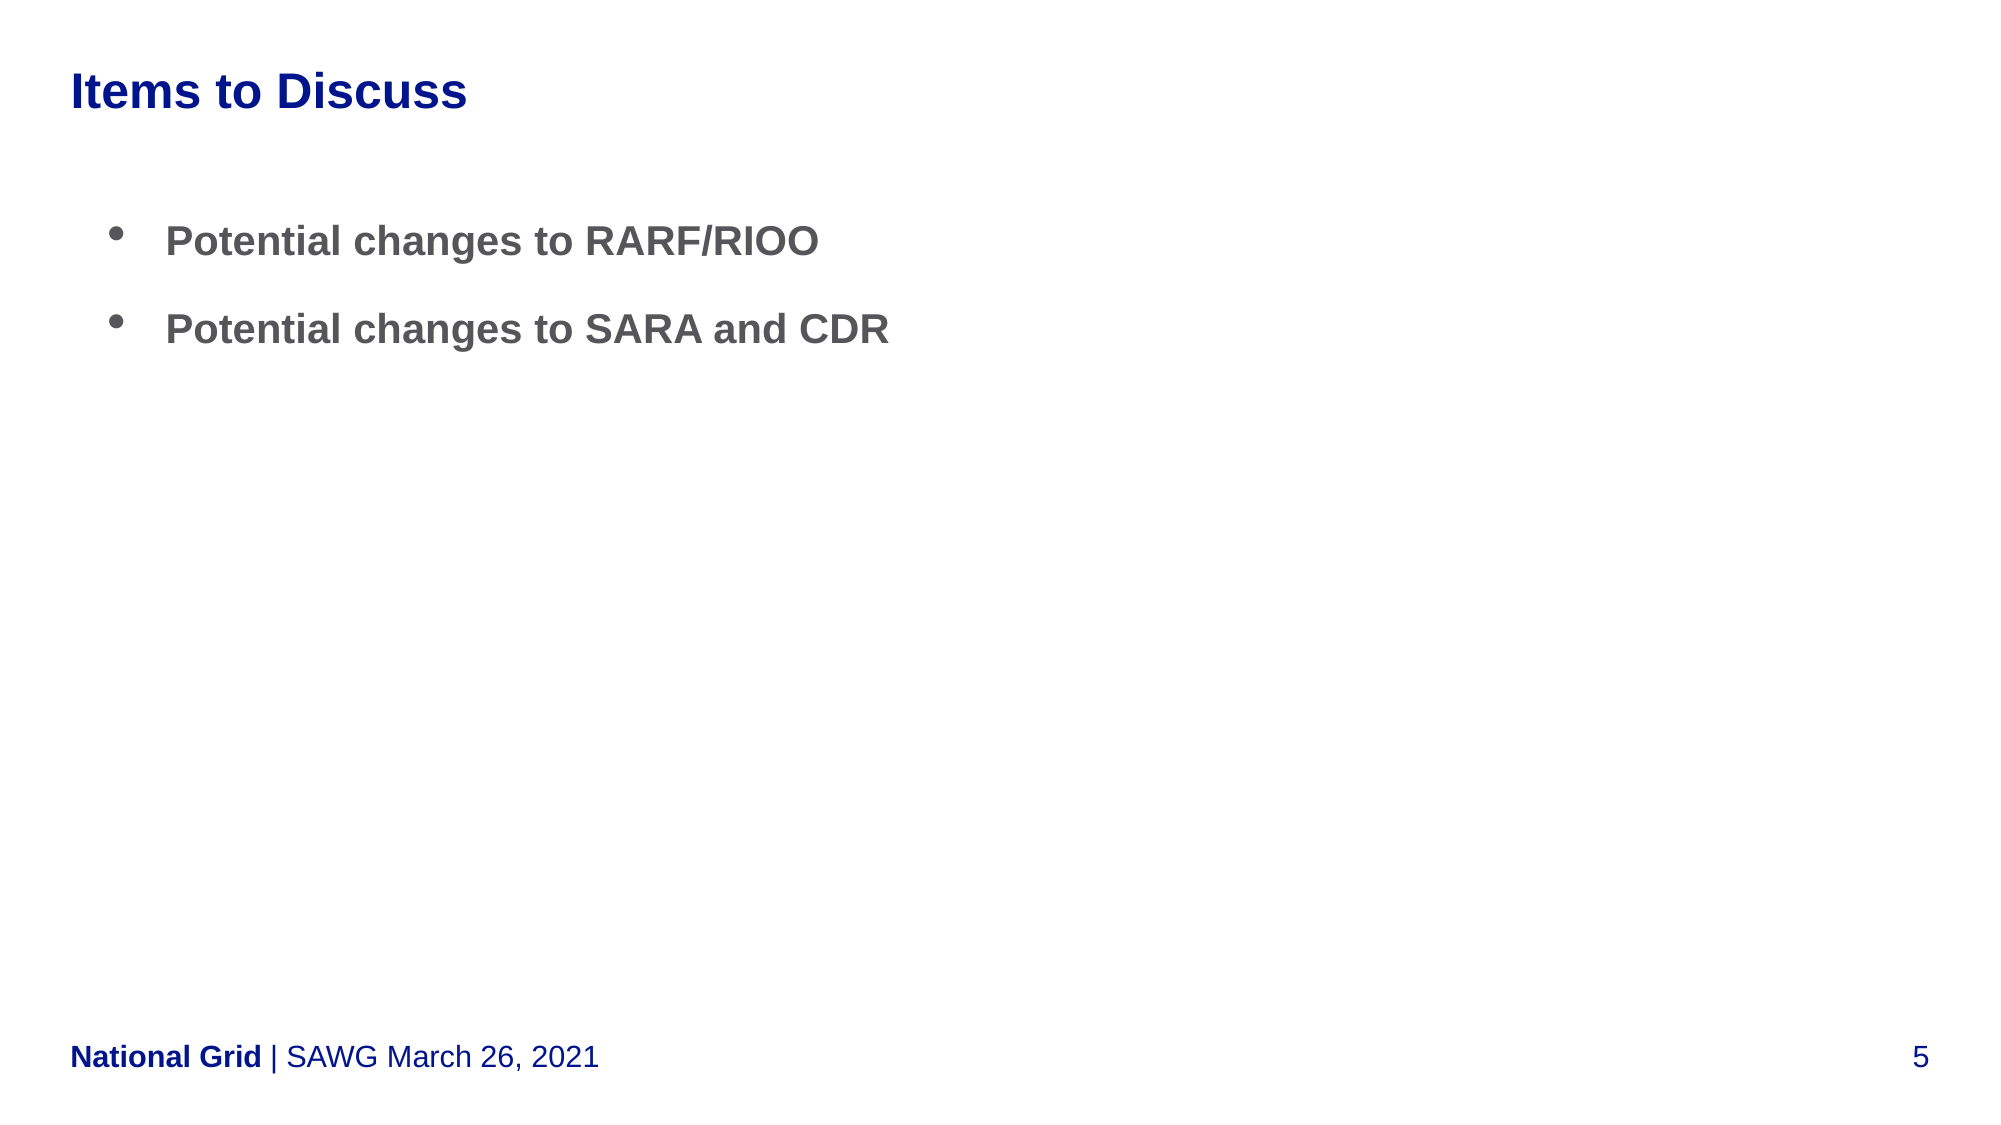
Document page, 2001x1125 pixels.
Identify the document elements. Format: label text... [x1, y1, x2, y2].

title Items to Discuss [70, 58, 1930, 153]
footer | SAWG March 26, 2021 [270, 1036, 1844, 1074]
text_box Potential changes to RARF/RIOO Potential changes to SARA and CDR [94, 206, 1906, 359]
